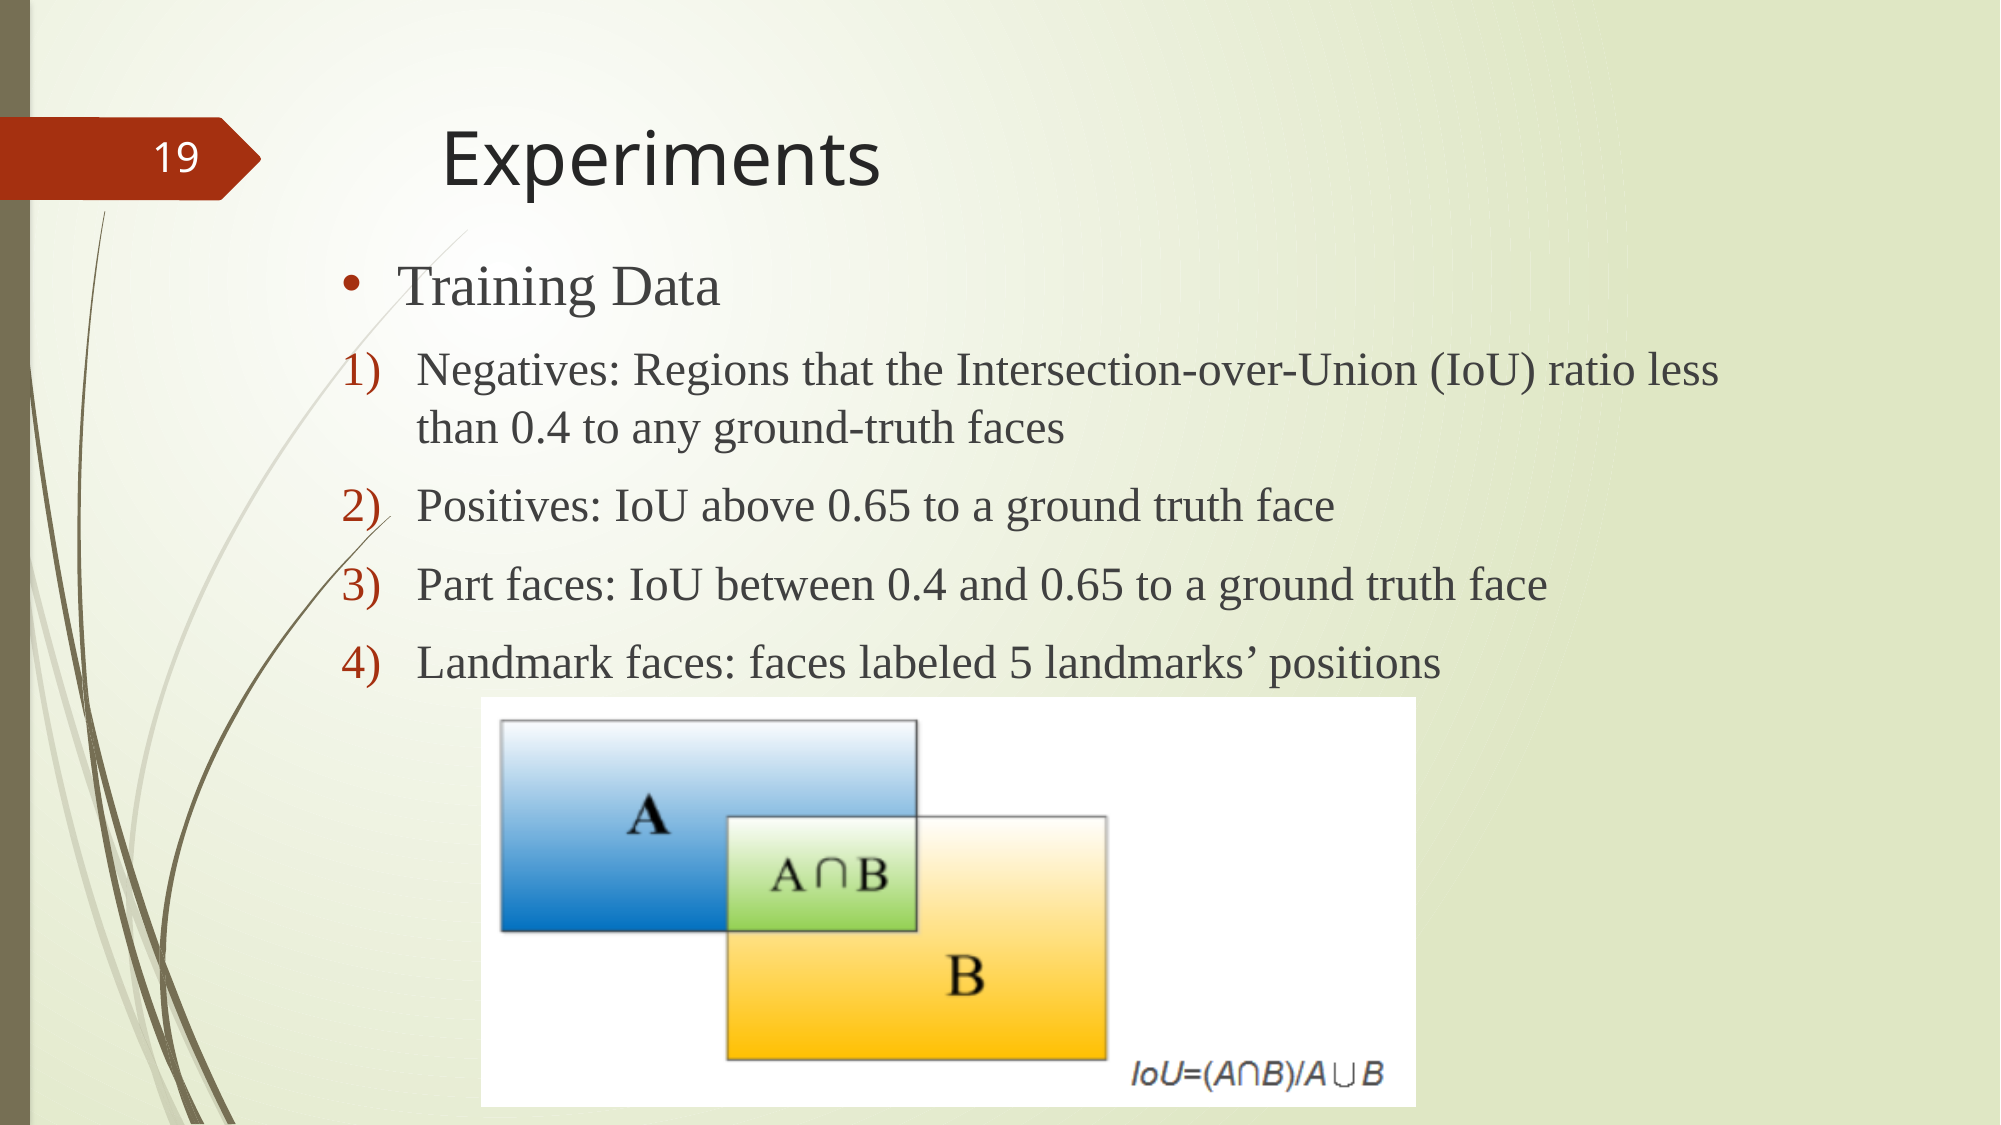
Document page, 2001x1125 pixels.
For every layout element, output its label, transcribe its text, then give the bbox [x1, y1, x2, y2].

title Experiments [425, 102, 1888, 313]
picture [480, 697, 1416, 1107]
slide_number 19 [87, 129, 216, 190]
list Training Data Negatives: Regions that the Intersection-over-Union (IoU) ratio less than 0.4 to any ground-truth faces Positives: IoU above 0.65 to a ground truth face Part faces: IoU between 0.4 and 0.65 to a ground truth face Landmark faces: faces labeled 5 landmarks’ positions [326, 239, 1797, 859]
